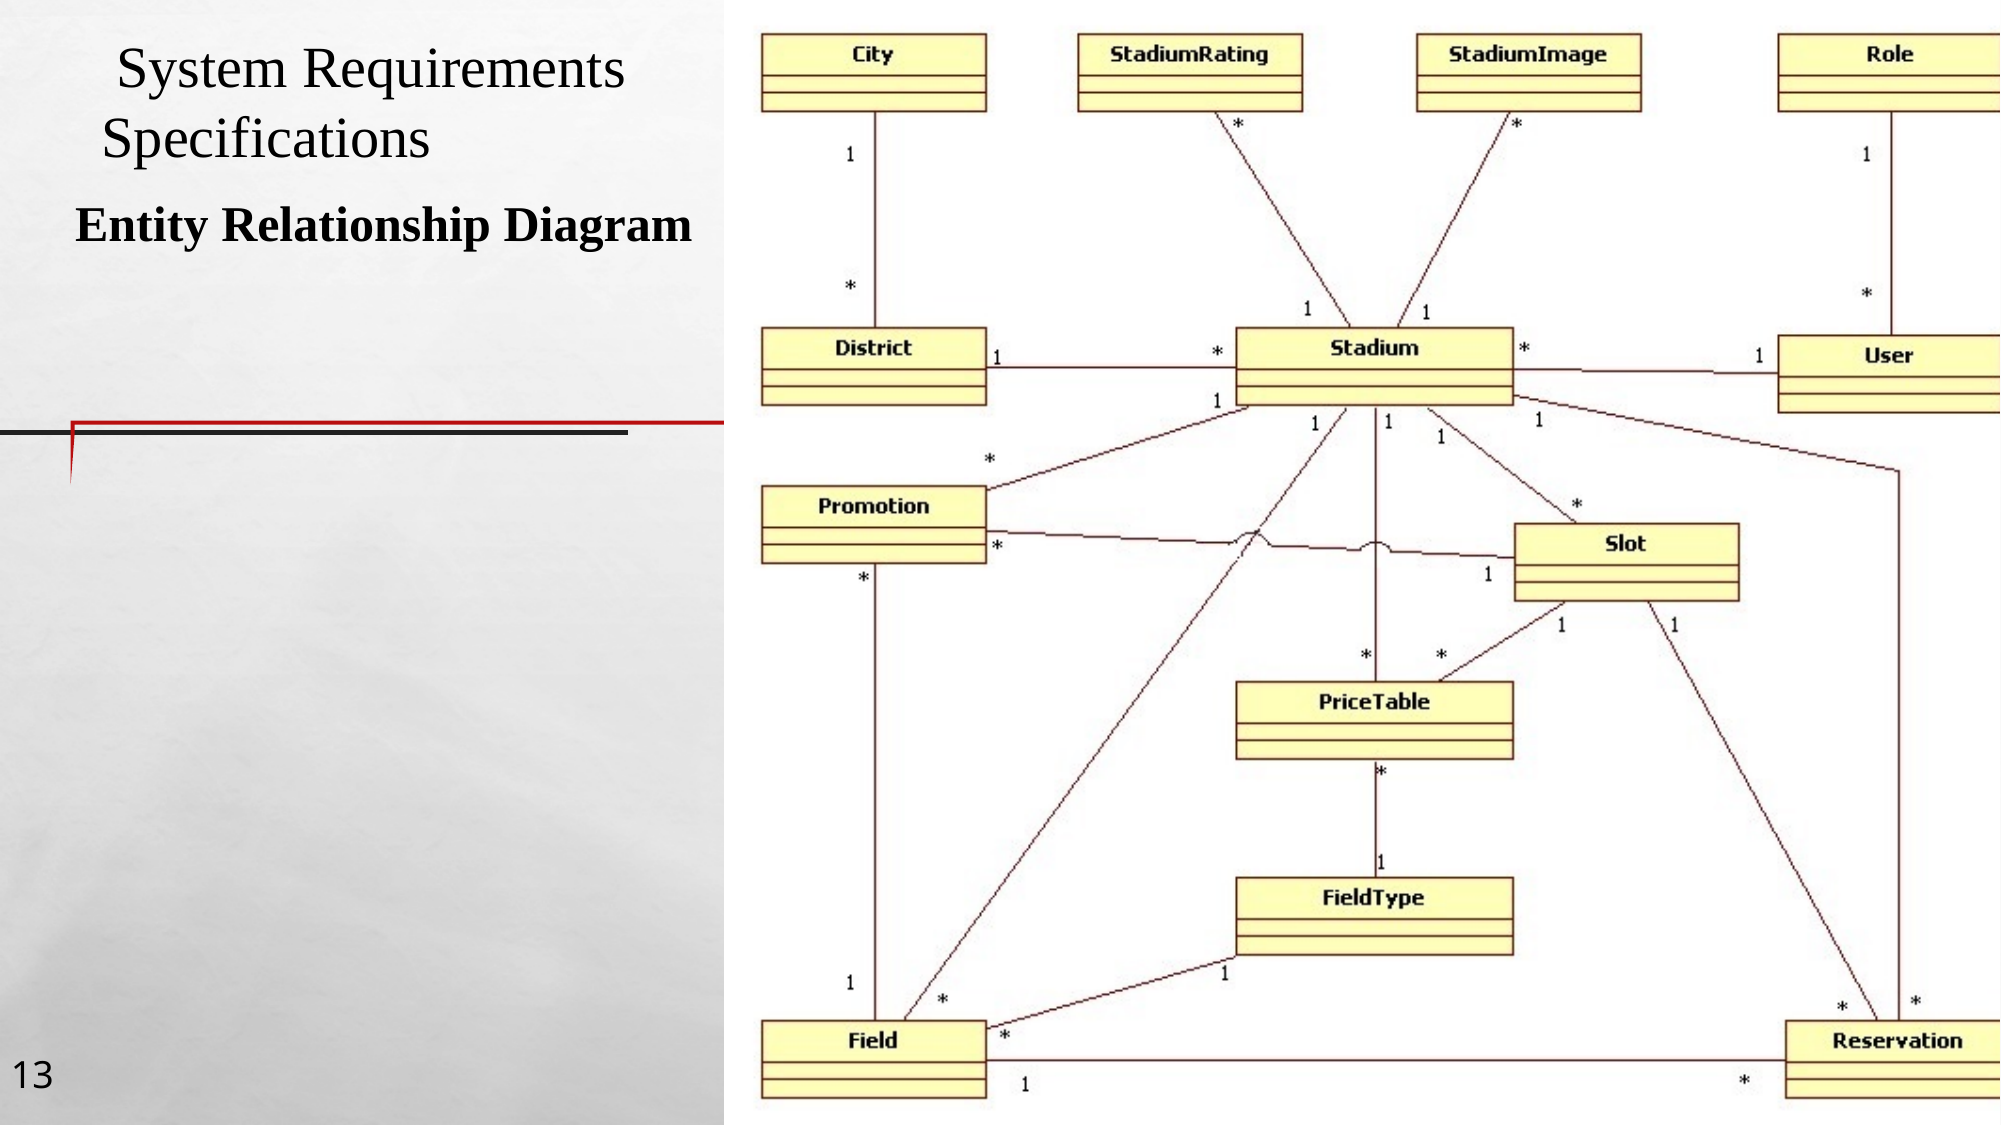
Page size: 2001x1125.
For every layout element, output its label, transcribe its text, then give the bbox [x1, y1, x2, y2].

picture [723, 0, 2000, 1125]
text_box System Requirements Specifications [86, 22, 723, 177]
text_box 13 [0, 1043, 145, 1125]
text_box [0, 420, 723, 485]
text_box Entity Relationship Diagram [0, 184, 723, 259]
